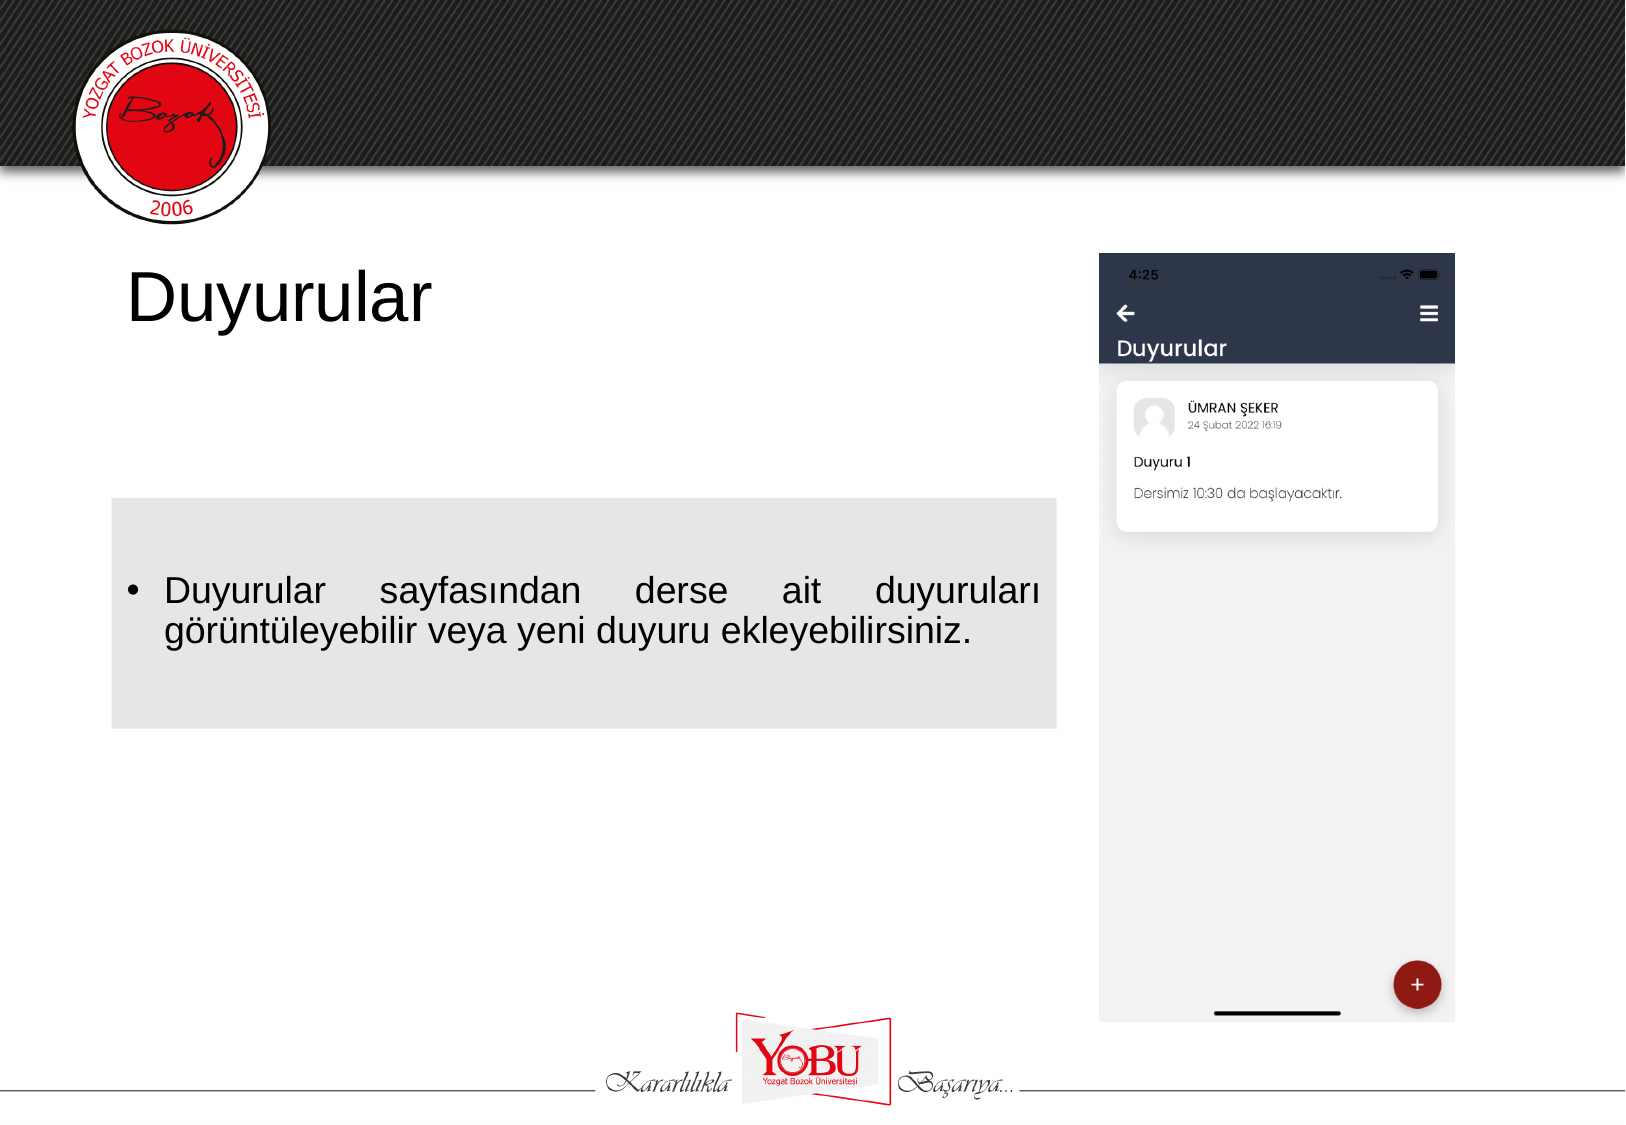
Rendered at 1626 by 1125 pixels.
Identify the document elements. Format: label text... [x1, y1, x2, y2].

title Duyurular [111, 249, 1514, 348]
picture [0, 0, 1626, 1125]
list Duyurular sayfasından derse ait duyuruları görüntüleyebilir veya yeni duyuru ekleyebilirsiniz. [111, 497, 1057, 729]
